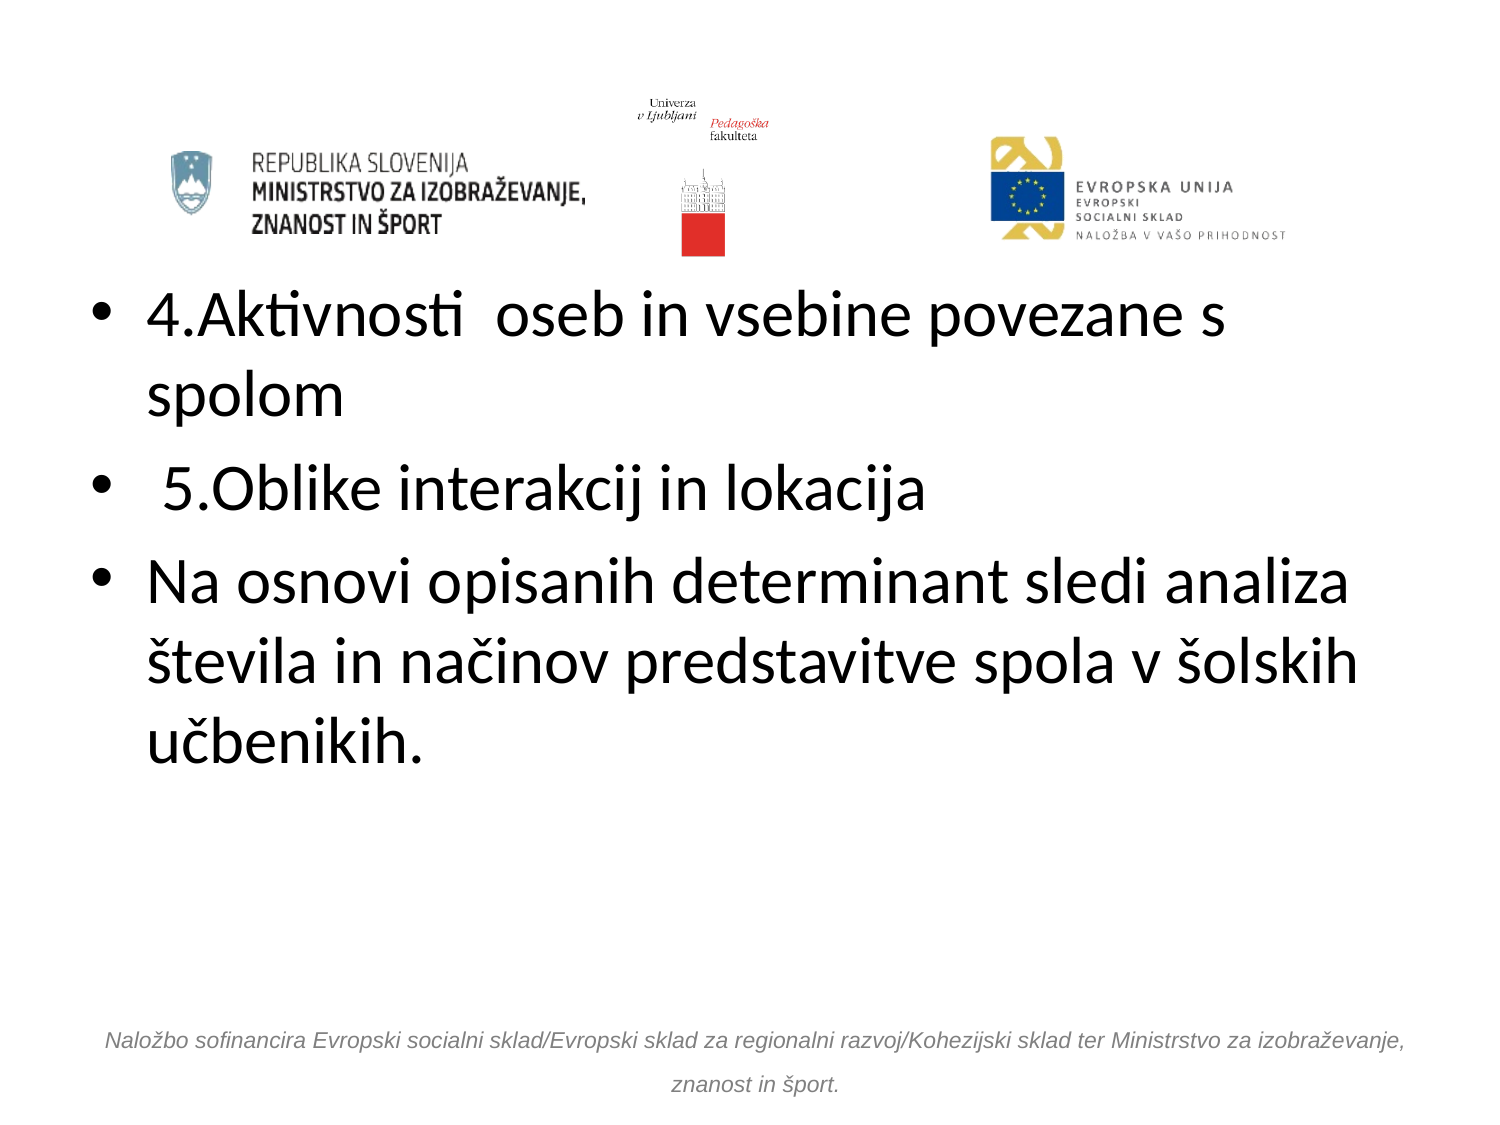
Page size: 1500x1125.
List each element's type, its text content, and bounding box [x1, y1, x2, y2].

picture [170, 150, 585, 235]
picture [915, 92, 1327, 293]
list 4.Aktivnosti oseb in vsebine povezane s spolom 5.Oblike interakcij in lokacija Na osnovi opisanih determinant sledi analiza števila in načinov predstavitve spola v šolskih učbenikih. [75, 262, 1425, 952]
picture [631, 92, 776, 262]
text_box Naložbo sofinancira Evropski socialni sklad/Evropski sklad za regionalni razvoj/Kohezijski sklad ter Ministrstvo za izobraževanje, znanost in šport. [64, 952, 1447, 1125]
